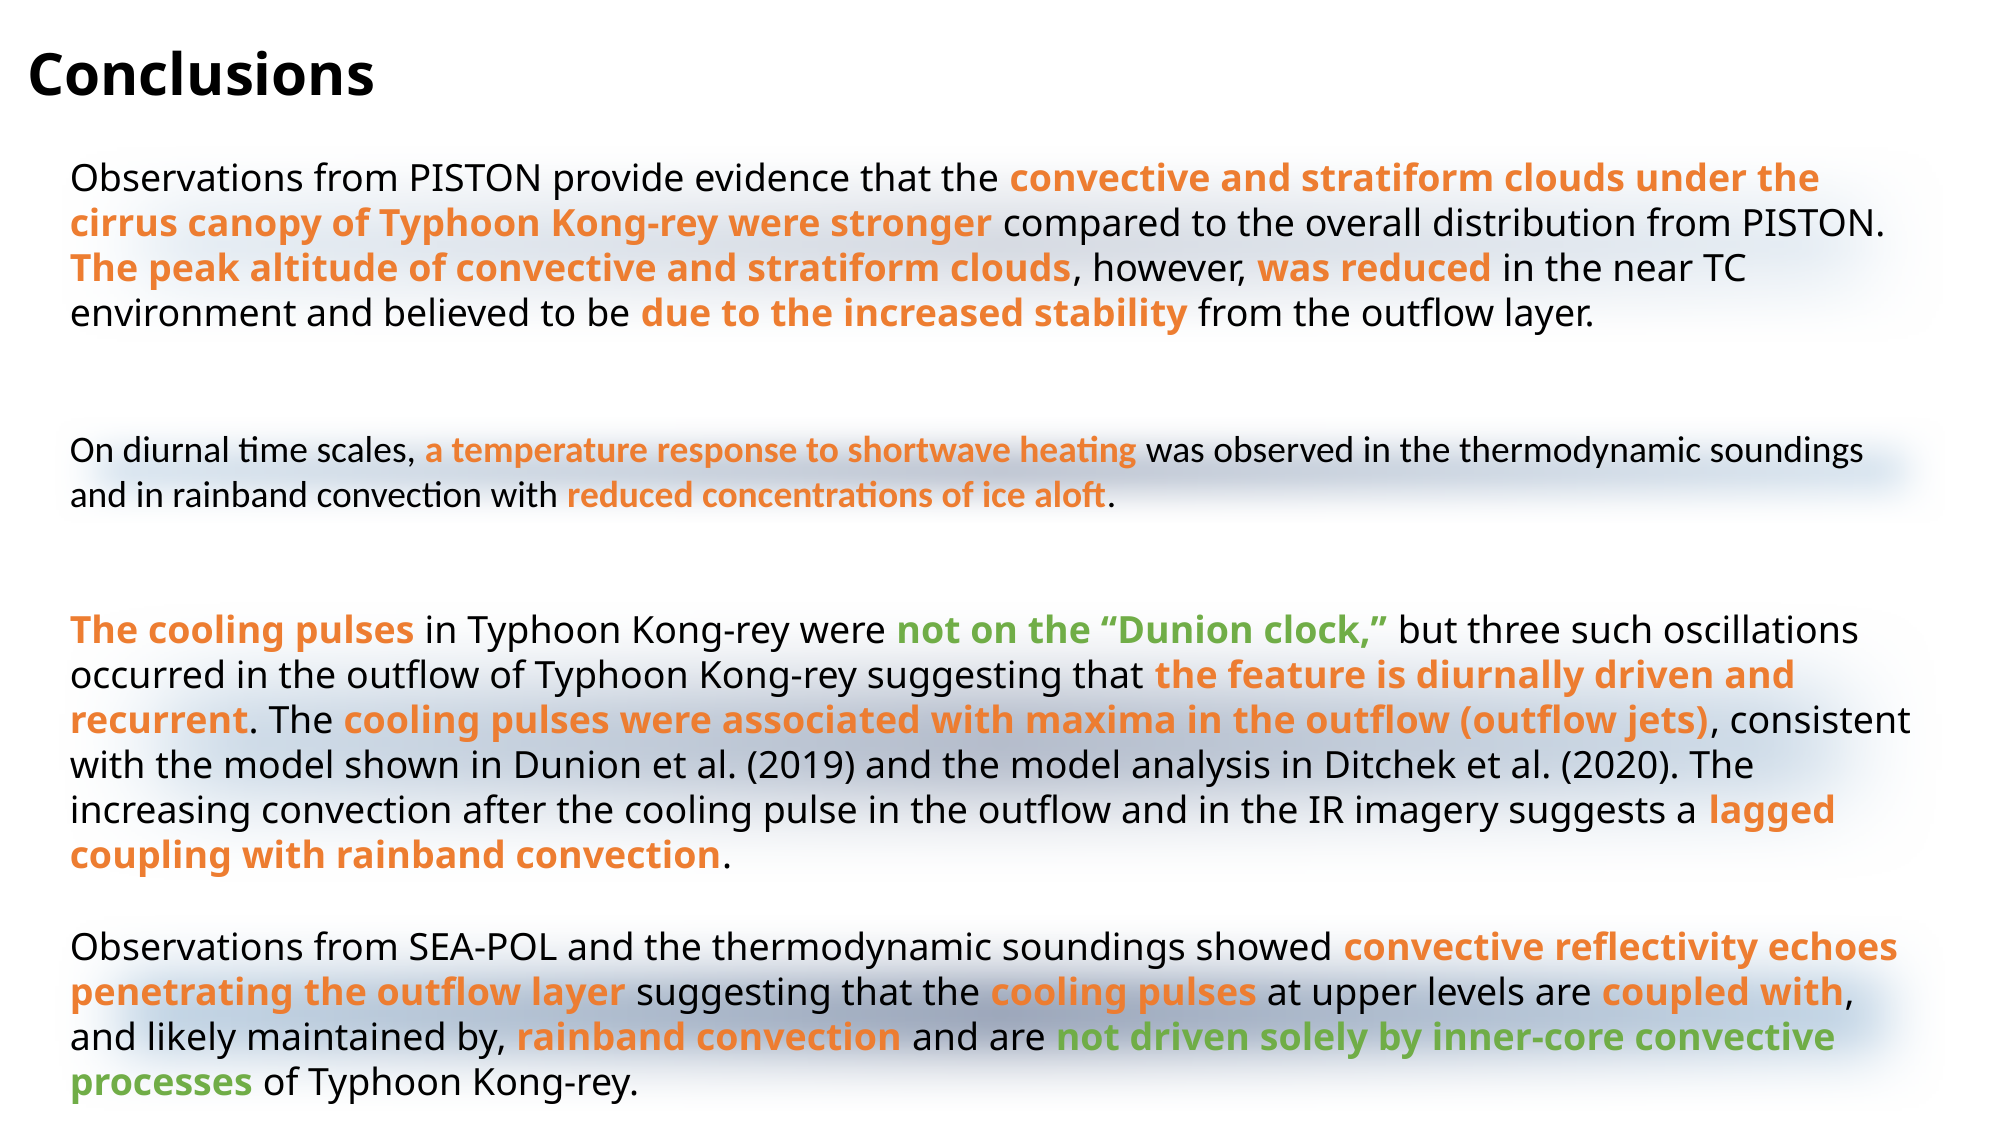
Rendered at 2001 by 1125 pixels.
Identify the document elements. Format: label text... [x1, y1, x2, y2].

text_box Conclusions [12, 29, 390, 115]
